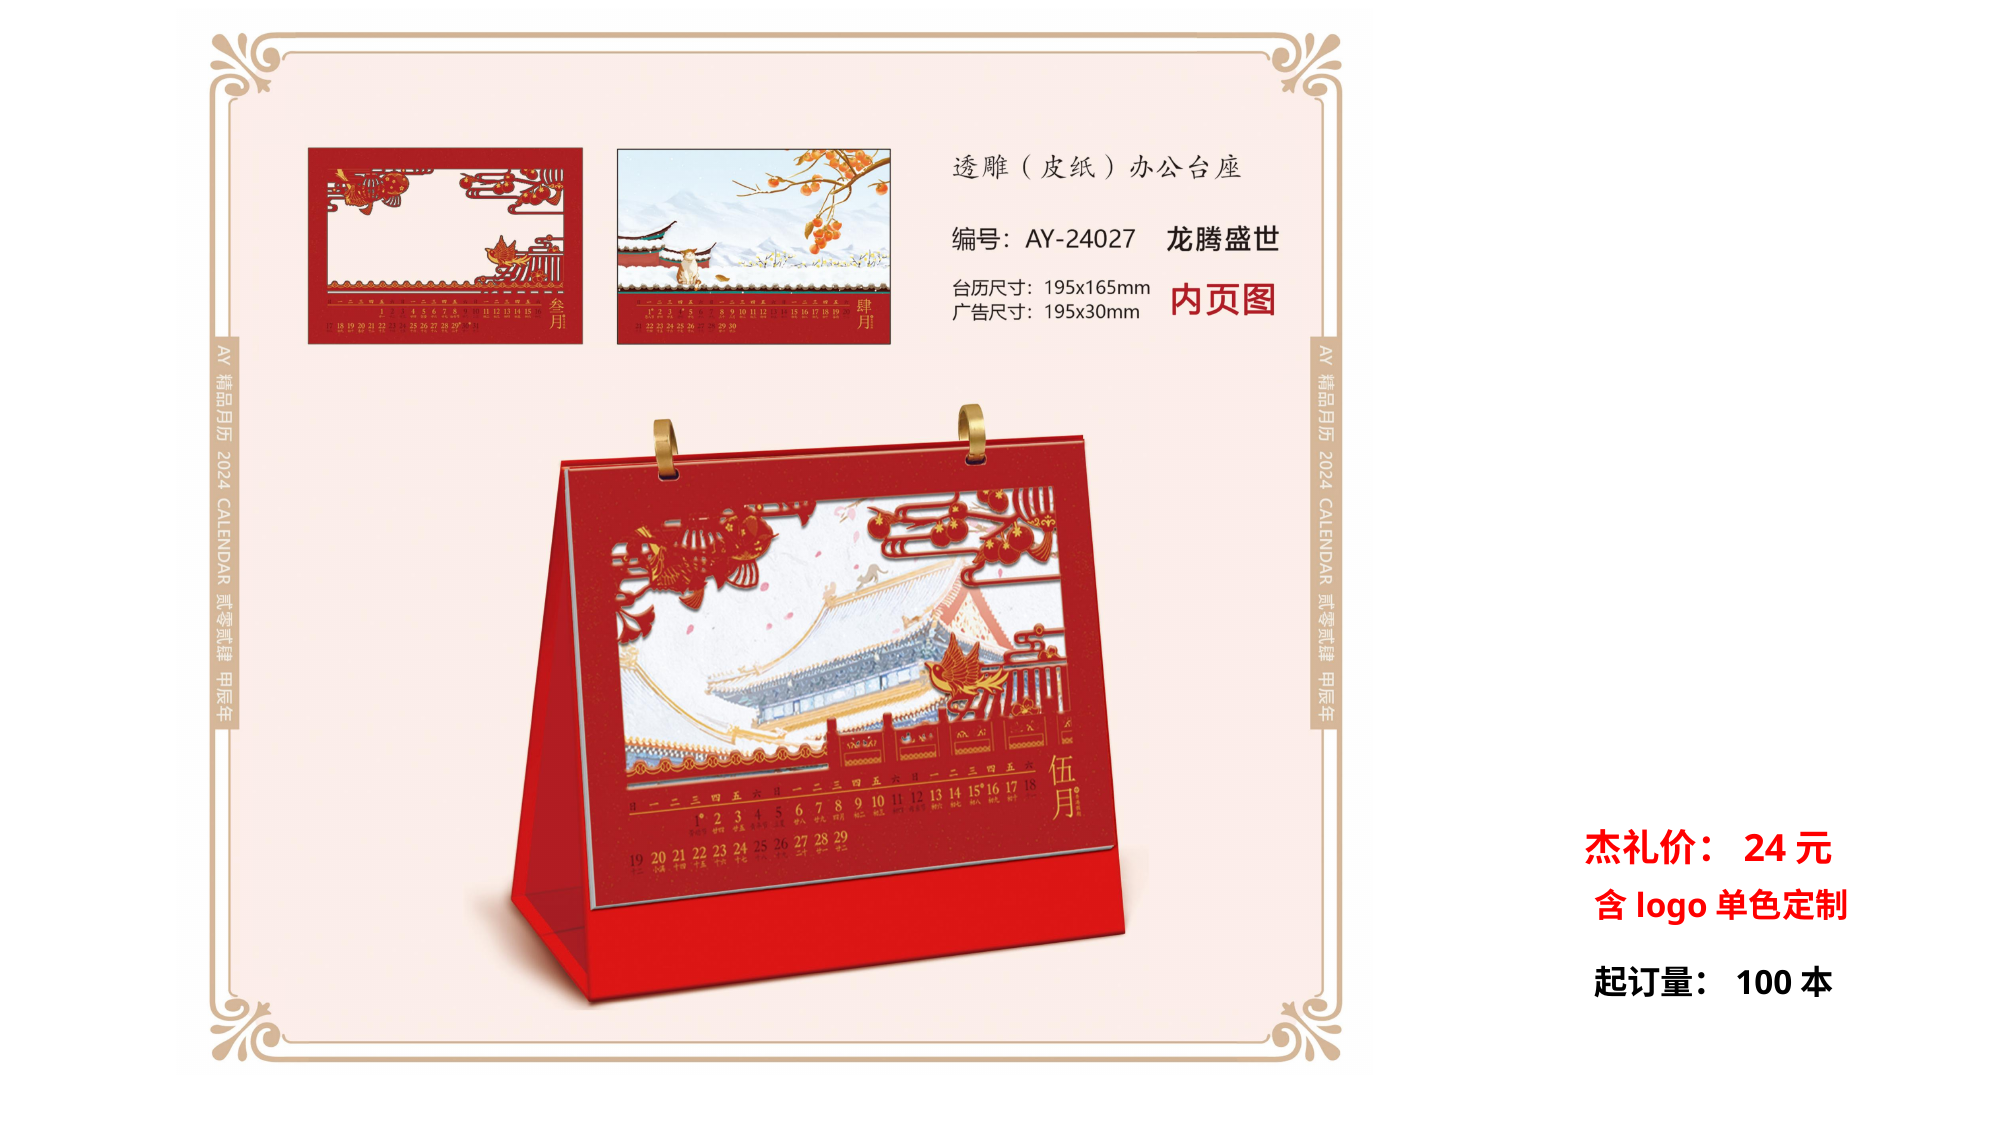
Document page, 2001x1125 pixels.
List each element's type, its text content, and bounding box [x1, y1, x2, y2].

picture [176, 8, 1373, 1075]
text_box 含logo单色定制 [1579, 876, 1916, 932]
text_box 杰礼价：24元 [1569, 816, 2000, 877]
text_box 起订量：100本 [1579, 954, 1858, 1009]
